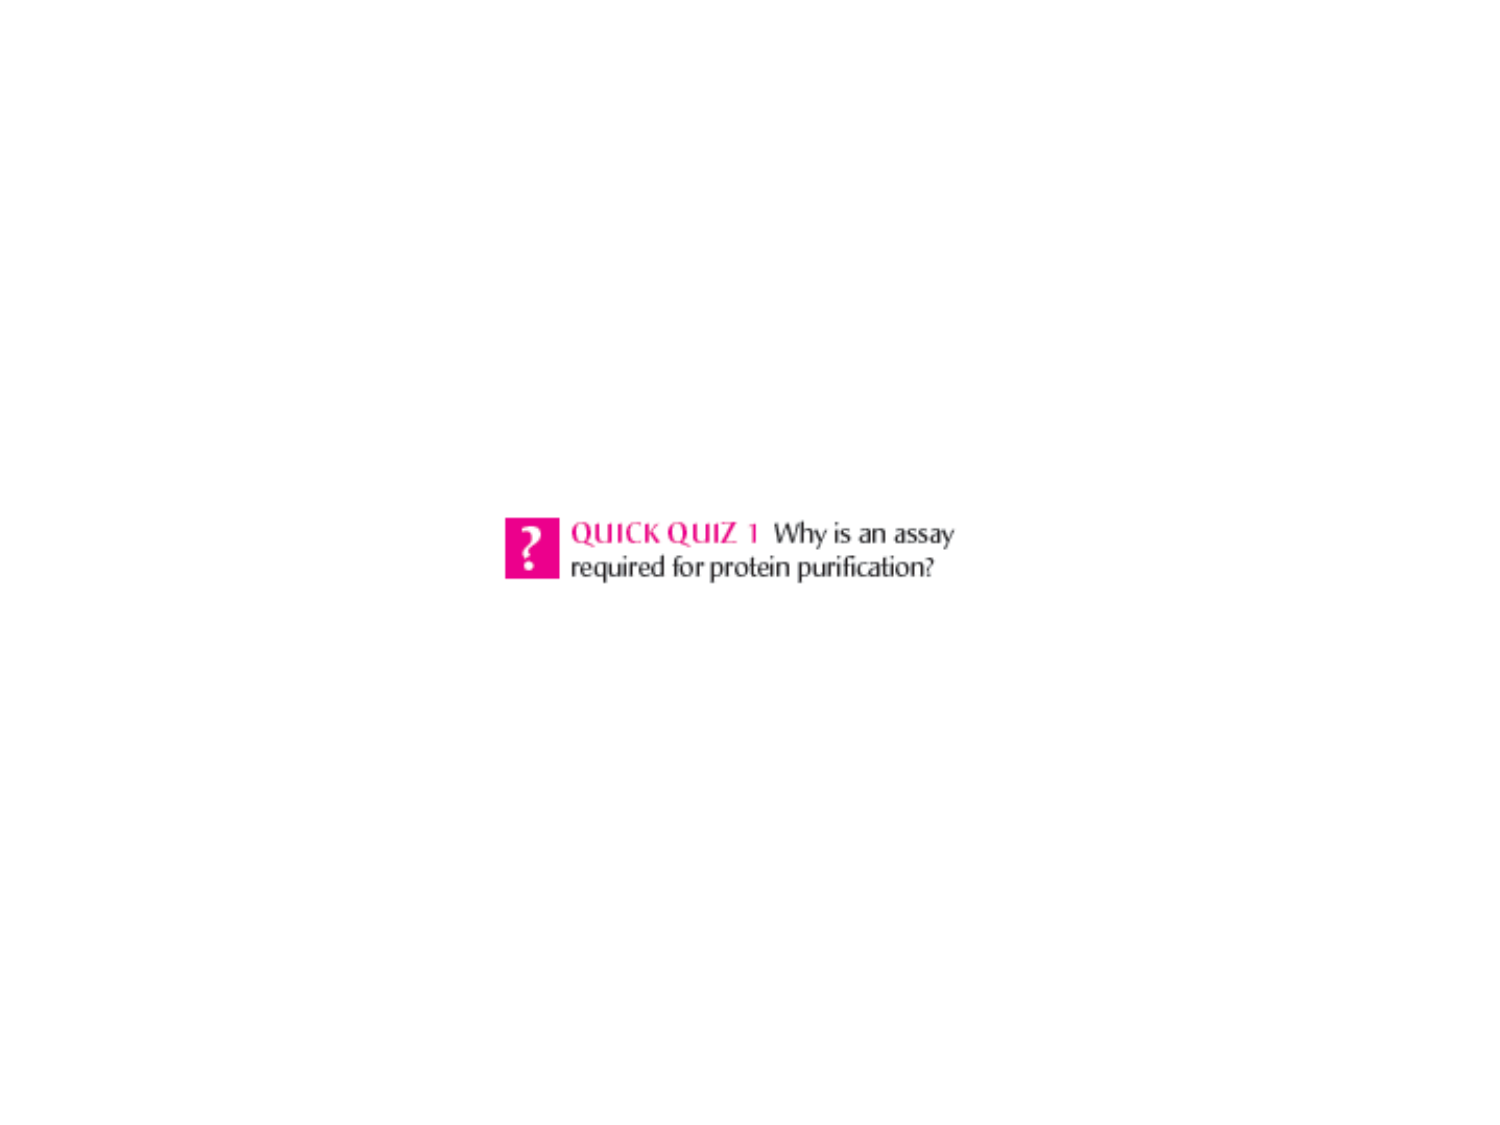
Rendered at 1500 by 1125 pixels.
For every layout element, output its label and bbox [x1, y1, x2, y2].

picture [487, 489, 1013, 636]
